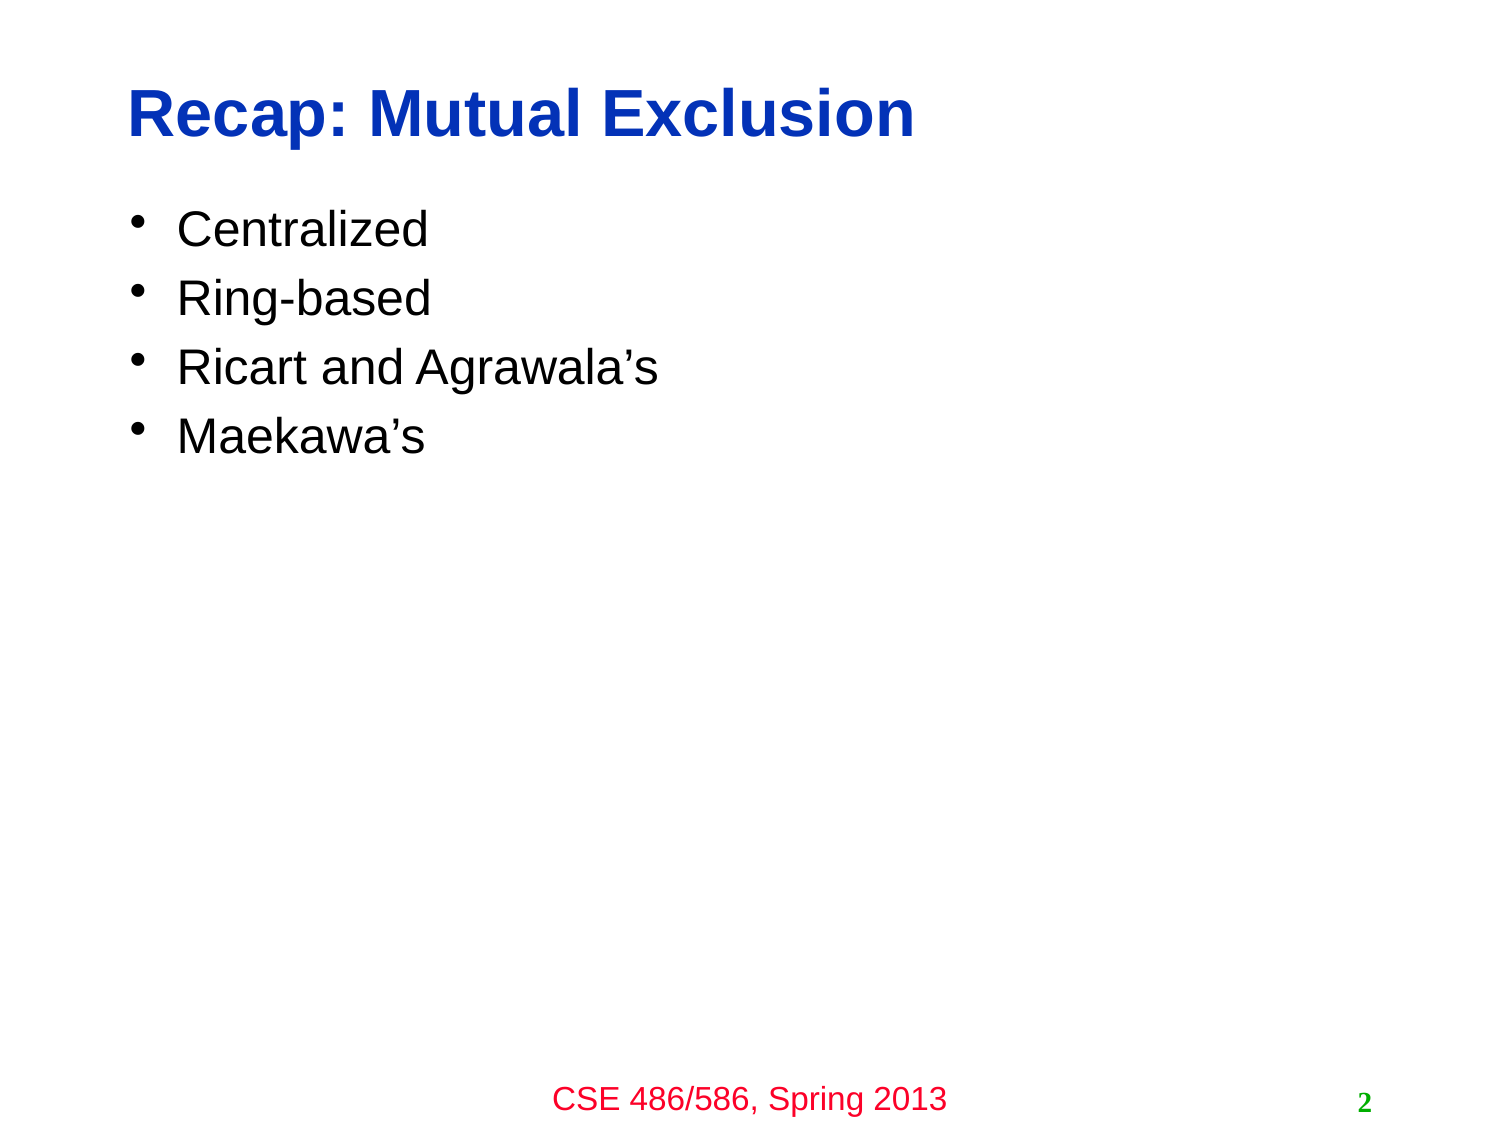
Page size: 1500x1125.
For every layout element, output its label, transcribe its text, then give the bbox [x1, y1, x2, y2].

slide_number 2 [1074, 1076, 1388, 1125]
title Recap: Mutual Exclusion [112, 53, 1310, 176]
list Centralized Ring-based Ricart and Agrawala’s Maekawa’s [114, 195, 1376, 1005]
